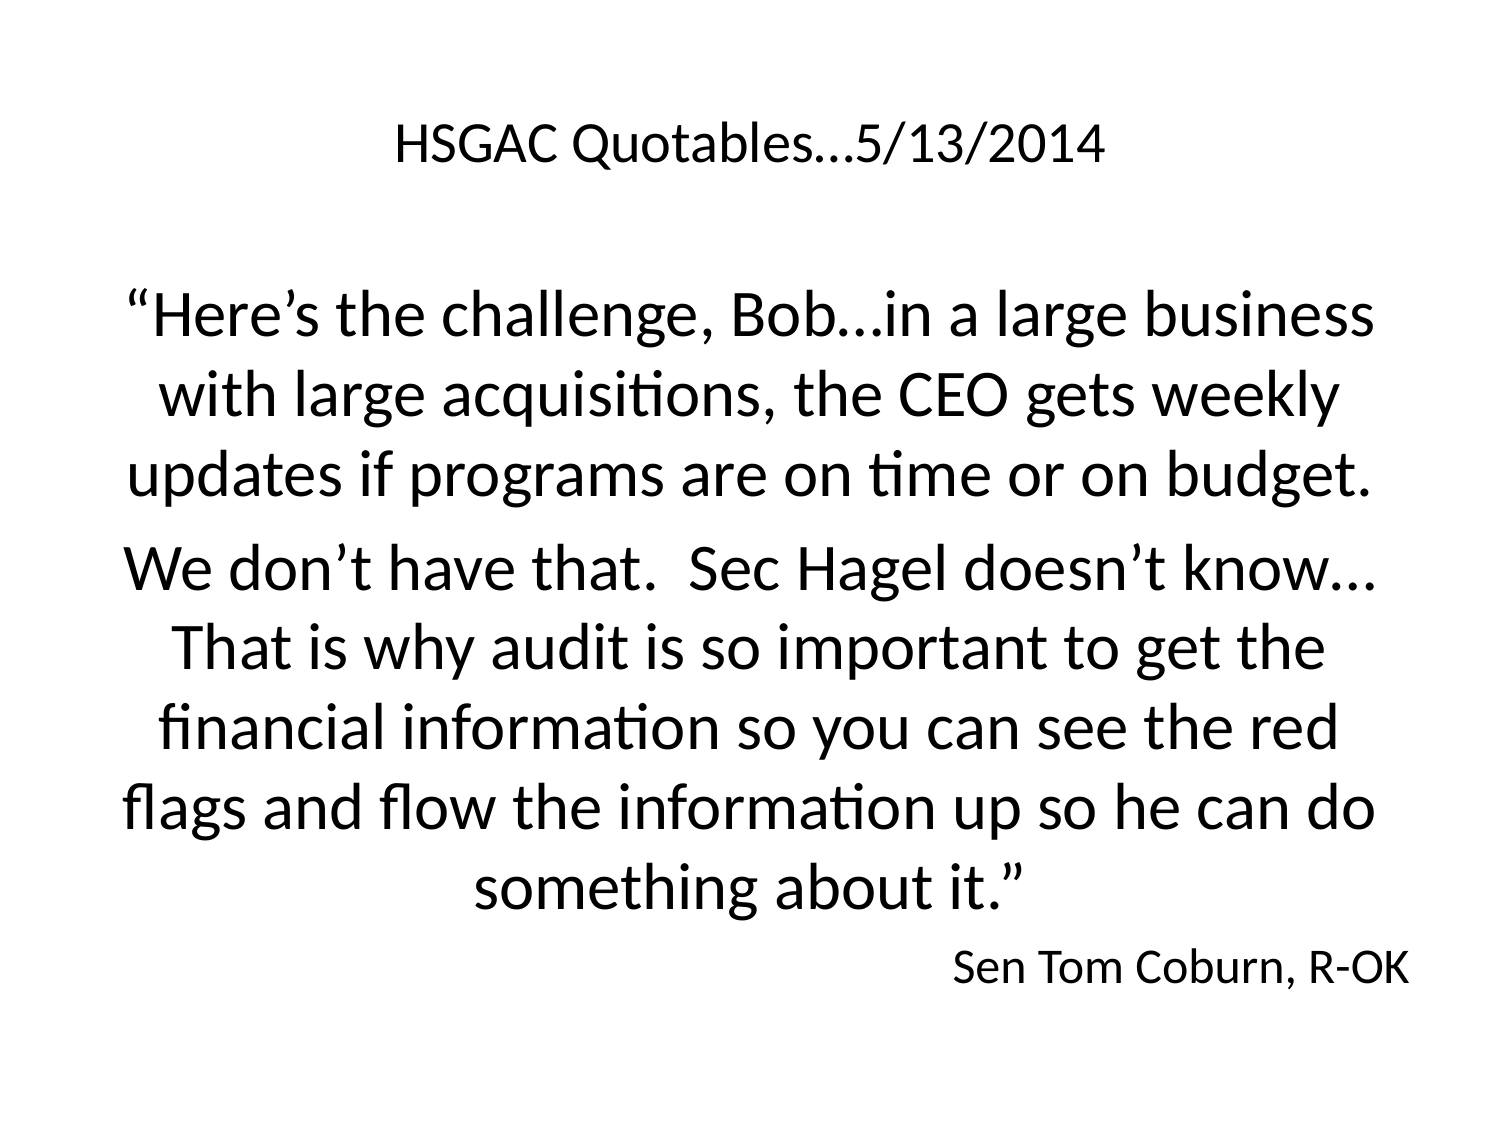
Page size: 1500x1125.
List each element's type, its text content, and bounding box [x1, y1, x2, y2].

list “Here’s the challenge, Bob…in a large business with large acquisitions, the CEO gets weekly updates if programs are on time or on budget. We don’t have that. Sec Hagel doesn’t know…That is why audit is so important to get the financial information so you can see the red flags and flow the information up so he can do something about it.” Sen Tom Coburn, R-OK [75, 262, 1425, 1005]
title HSGAC Quotables…5/13/2014 [75, 45, 1425, 233]
